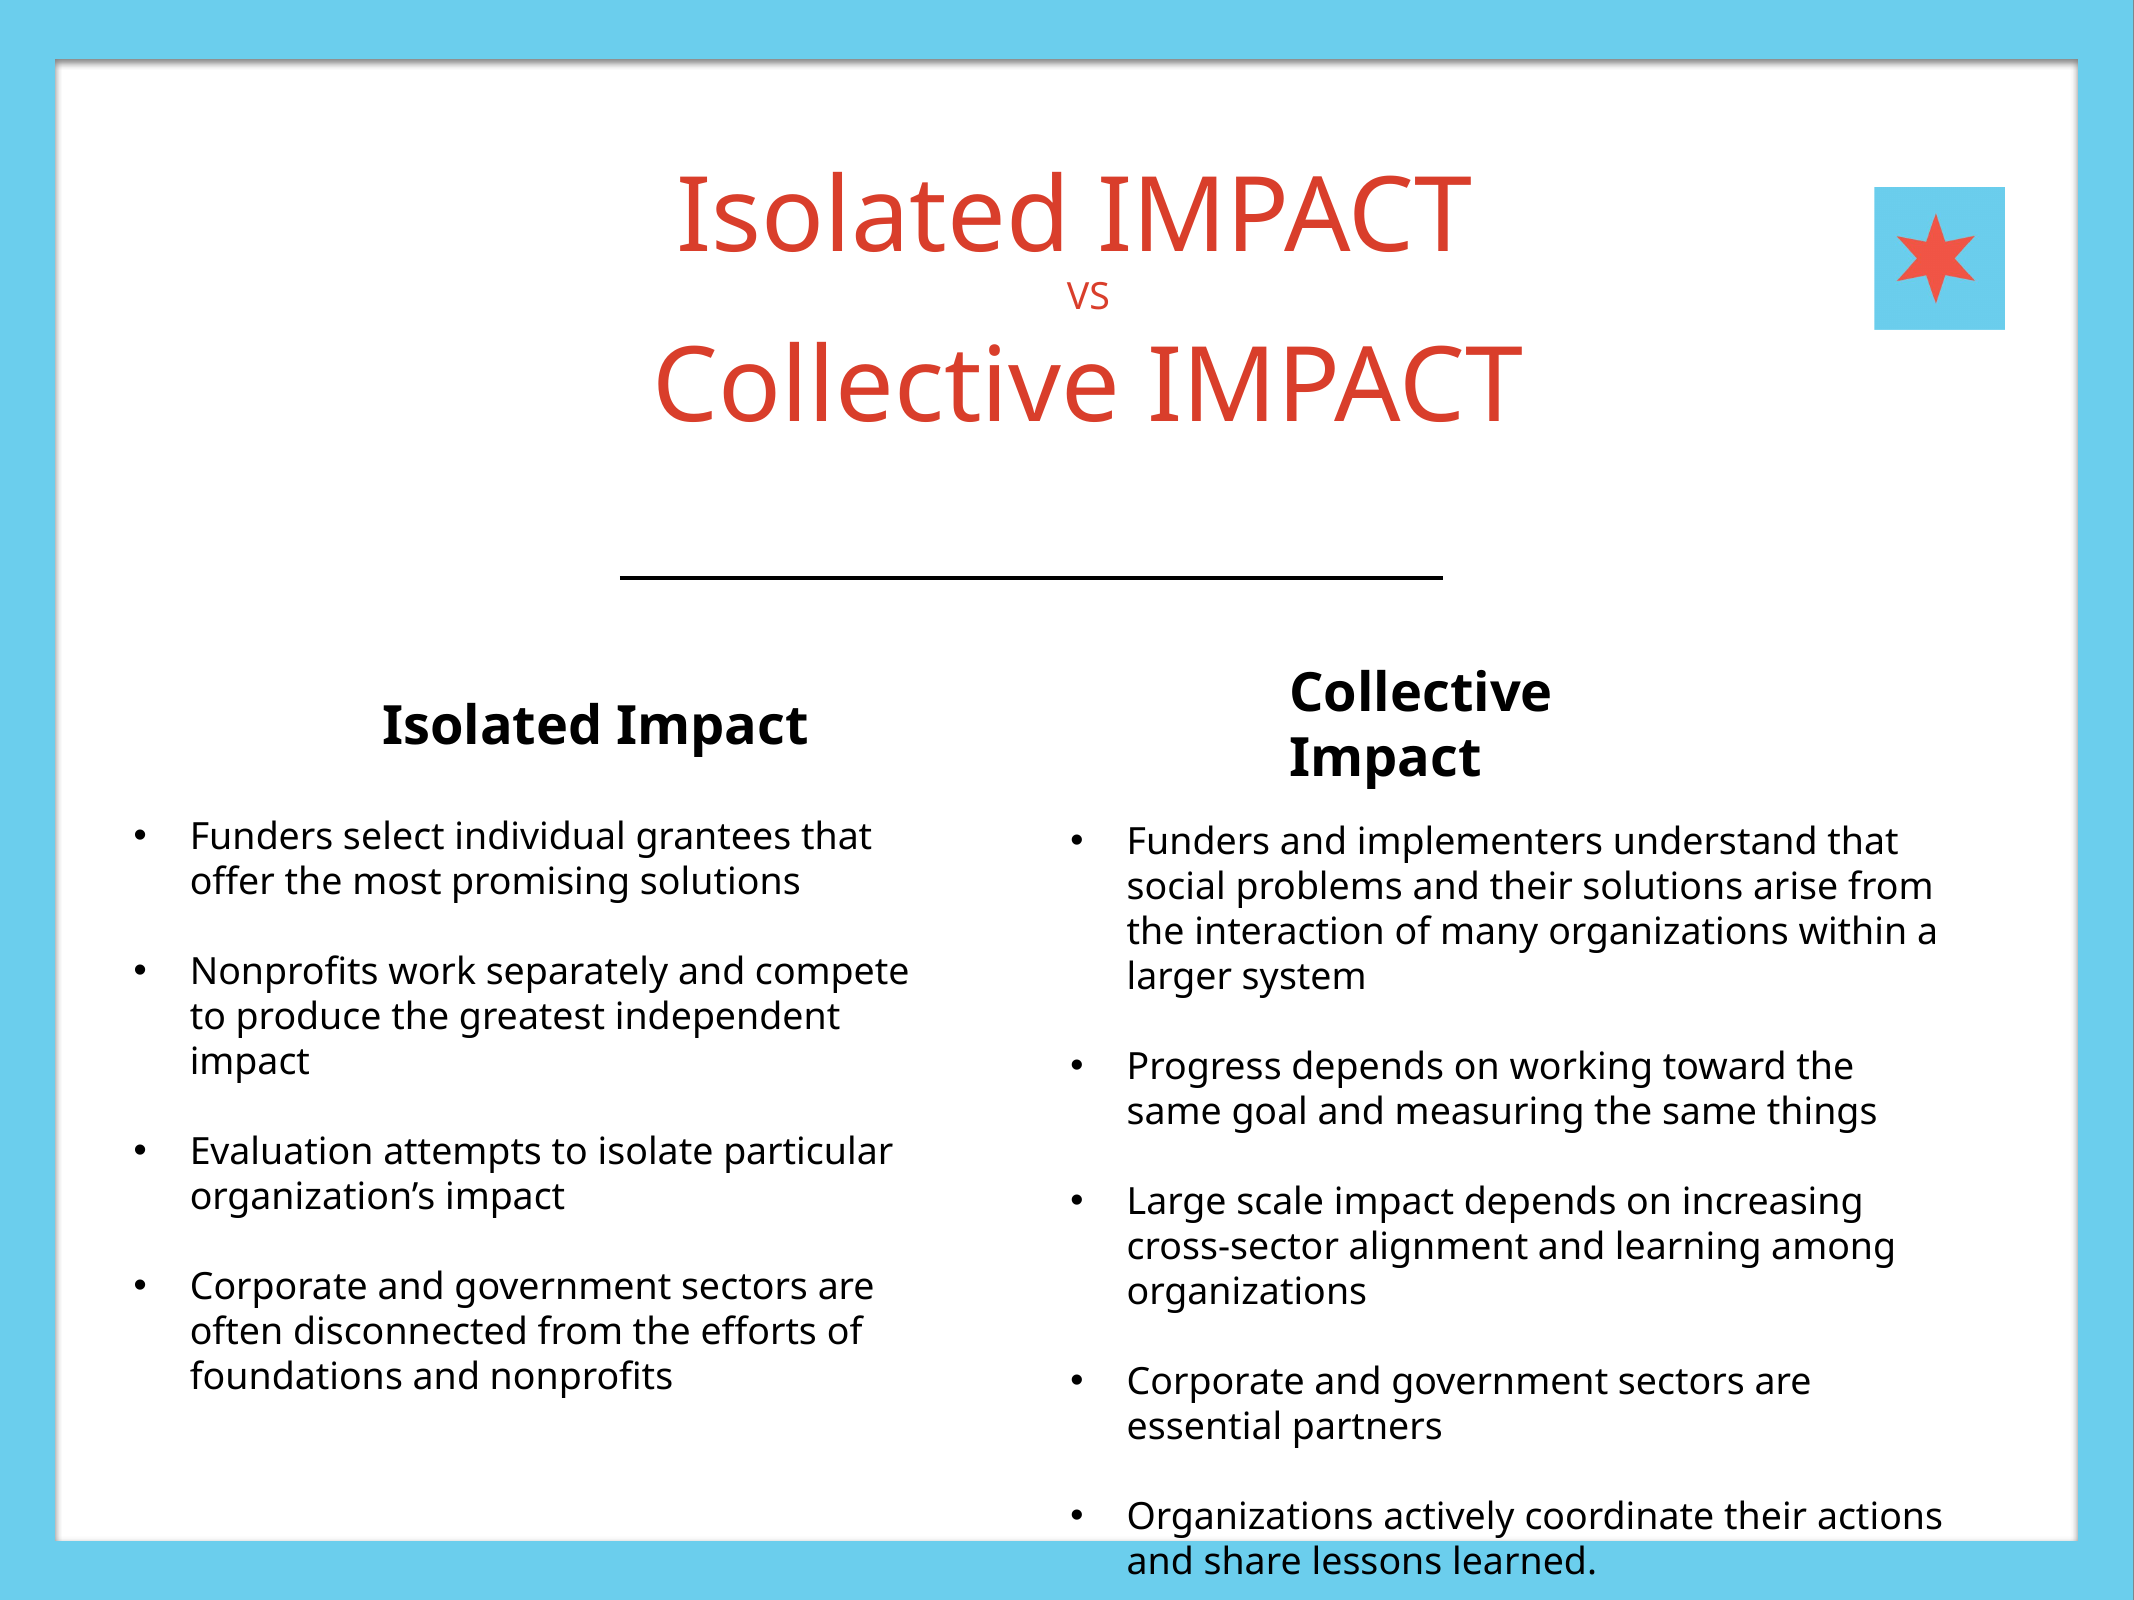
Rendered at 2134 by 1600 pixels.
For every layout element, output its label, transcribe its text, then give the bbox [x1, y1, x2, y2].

picture [1874, 187, 2006, 330]
text_box Isolated Impact [326, 683, 866, 766]
text_box Collective Impact [1281, 681, 1749, 764]
text_box Funders select individual grantees that offer the most promising solutions Nonprofits work separately and compete to produce the greatest independent impact Evaluation attempts to isolate particular organization’s impact Corporate and government sectors are often disconnected from the efforts of foundations and nonprofits [118, 804, 963, 1366]
text_box Funders and implementers understand that social problems and their solutions arise from the interaction of many organizations within a larger system Progress depends on working toward the same goal and measuring the same things Large scale impact depends on increasing cross-sector alignment and learning among organizations Corporate and government sectors are essential partners Organizations actively coordinate their actions and share lessons learned. [1062, 804, 1968, 1595]
text_box [0, 0, 2134, 1600]
text_box Isolated IMPACT VS Collective IMPACT [171, 137, 2005, 452]
